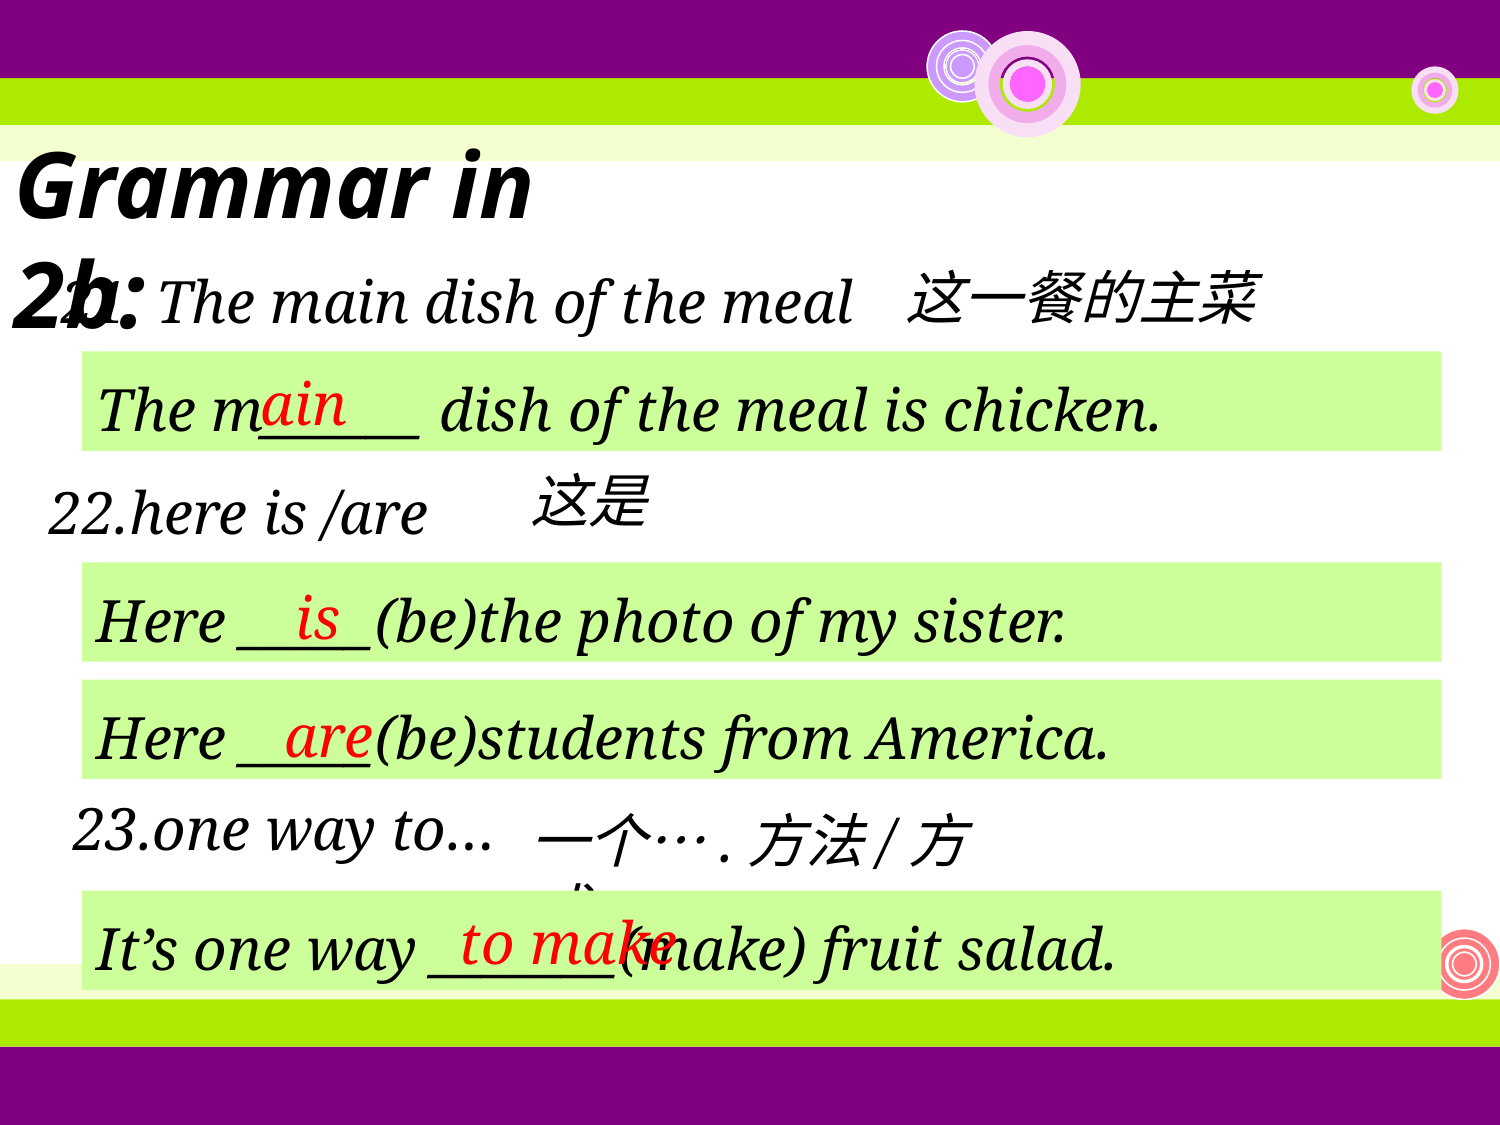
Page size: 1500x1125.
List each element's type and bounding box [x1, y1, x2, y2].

text_box [0, 0, 1500, 1125]
